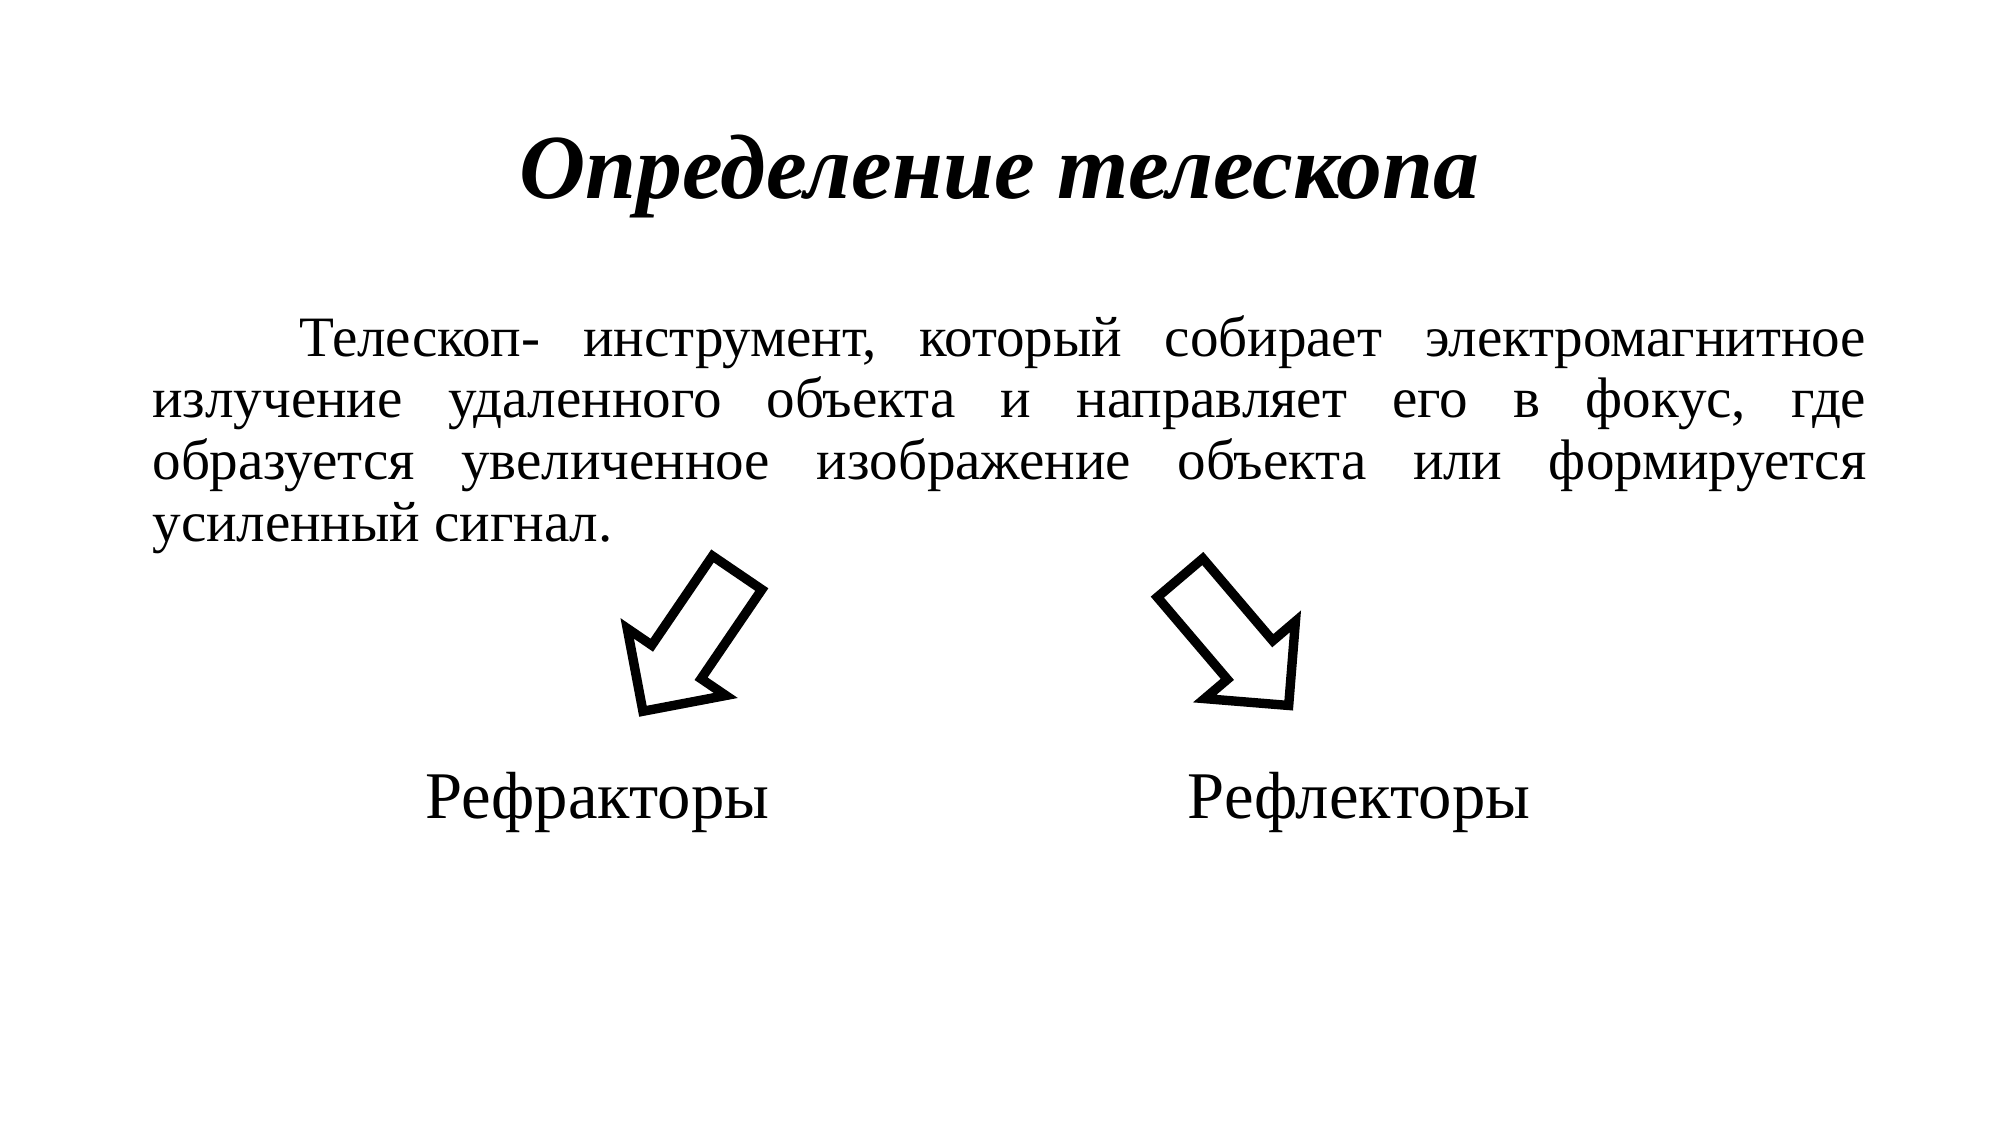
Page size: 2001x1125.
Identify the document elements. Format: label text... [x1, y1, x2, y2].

title Определение телескопа [137, 59, 1863, 278]
text_box Рефлекторы [1173, 744, 1563, 839]
text_box [625, 554, 764, 713]
list Телескоп- инструмент, который собирает электромагнитное излучение удаленного объекта и направляет его в фокус, где образуется увеличенное изображение объекта или формируется усиленный сигнал. [137, 299, 1882, 562]
text_box Рефракторы [410, 744, 785, 839]
text_box [1155, 557, 1297, 707]
